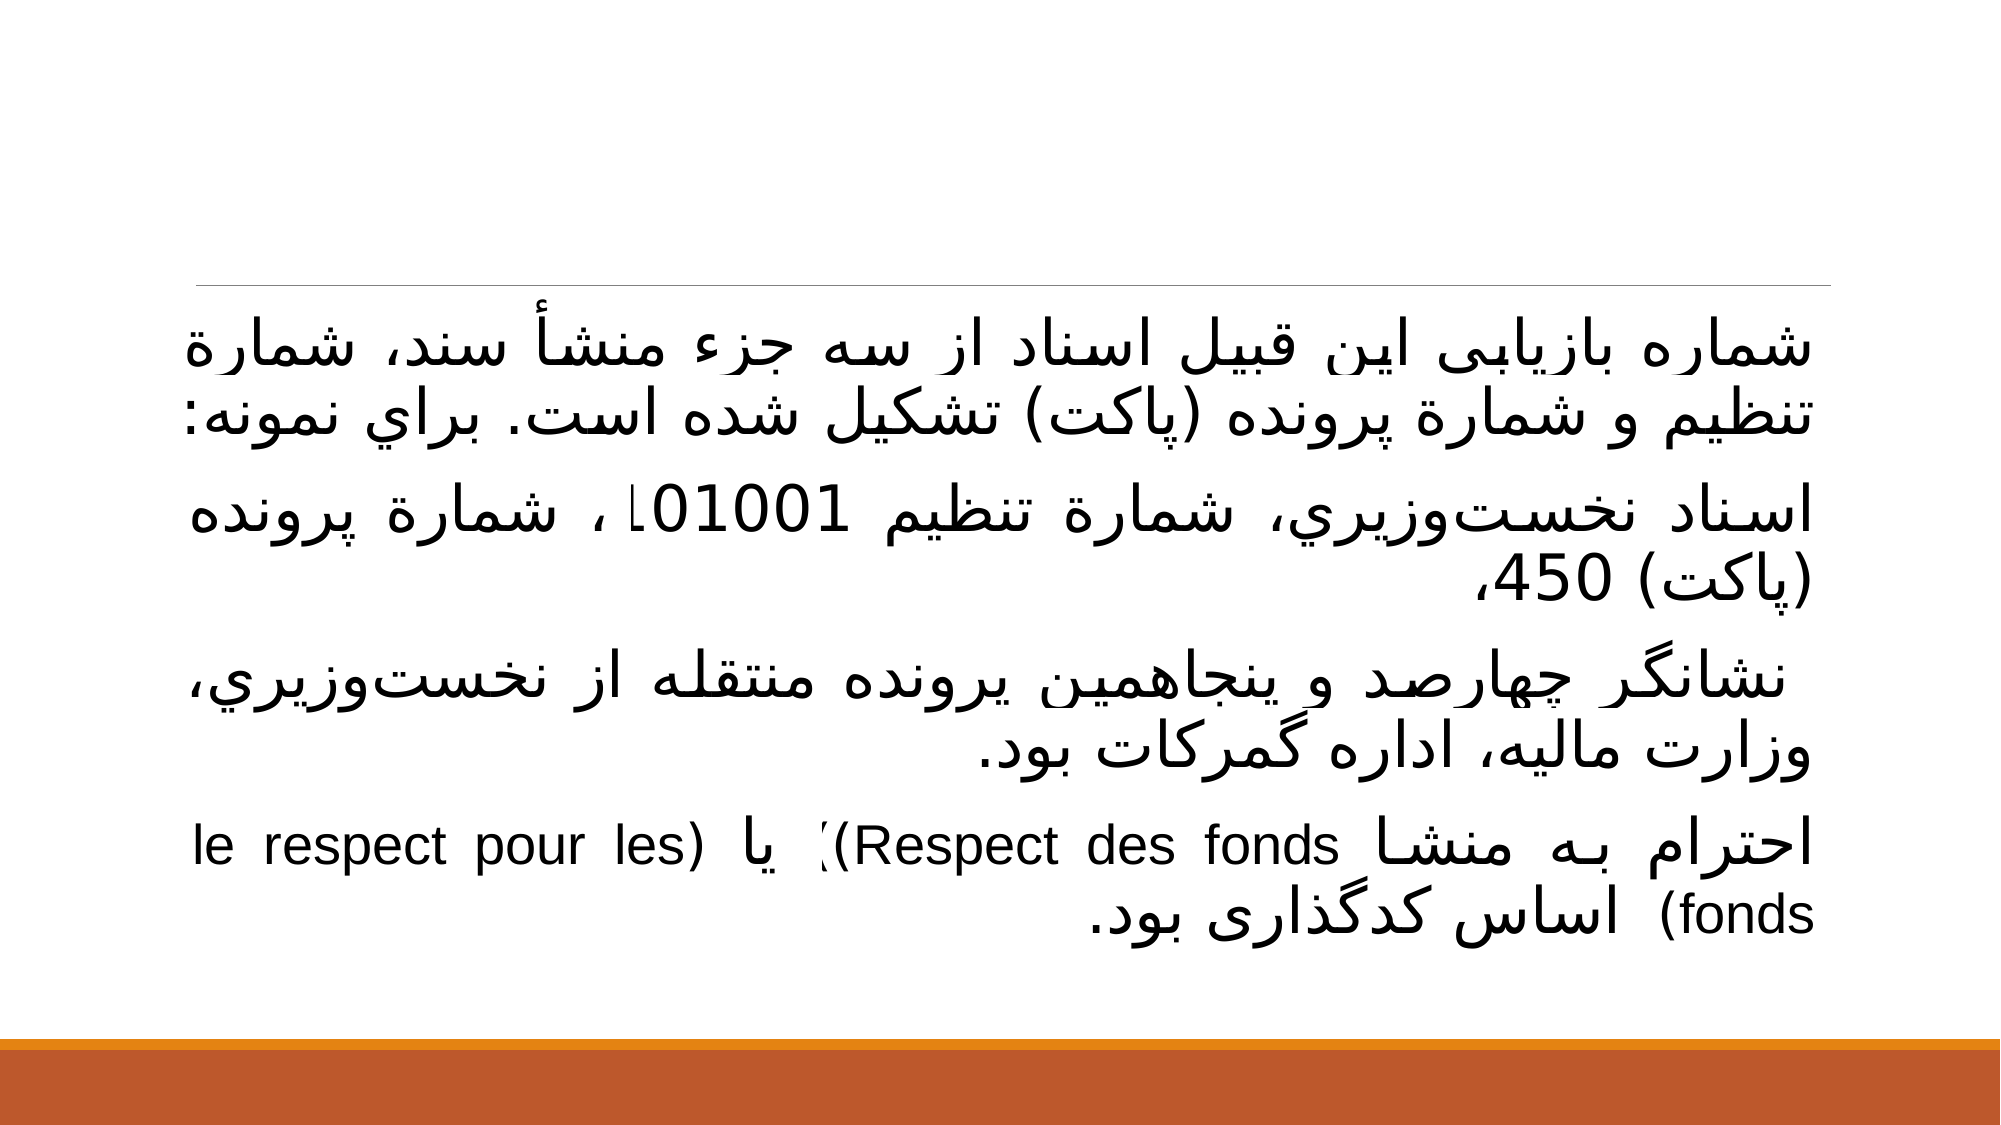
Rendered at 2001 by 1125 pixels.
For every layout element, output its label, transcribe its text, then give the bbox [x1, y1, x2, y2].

list شماره بازيابي اين قبيل اسناد از سه جزء منشأ سند، شمارة تنظيم و شمارة پرونده (پاکت) تشكيل شده است. براي نمونه: اسناد نخست‌وزيري، شمارة تنظيم 101001، شمارة پرونده (پاکت) 450، نشانگر چهارصد و پنجاهمین پرونده منتقله از نخست‌وزيري، وزارت مالیه، اداره گمرکات بود. احترام به منشا Respect des fonds)) یا (le respect pour les fonds) اساس کدگذاری بود. [180, 302, 1830, 963]
